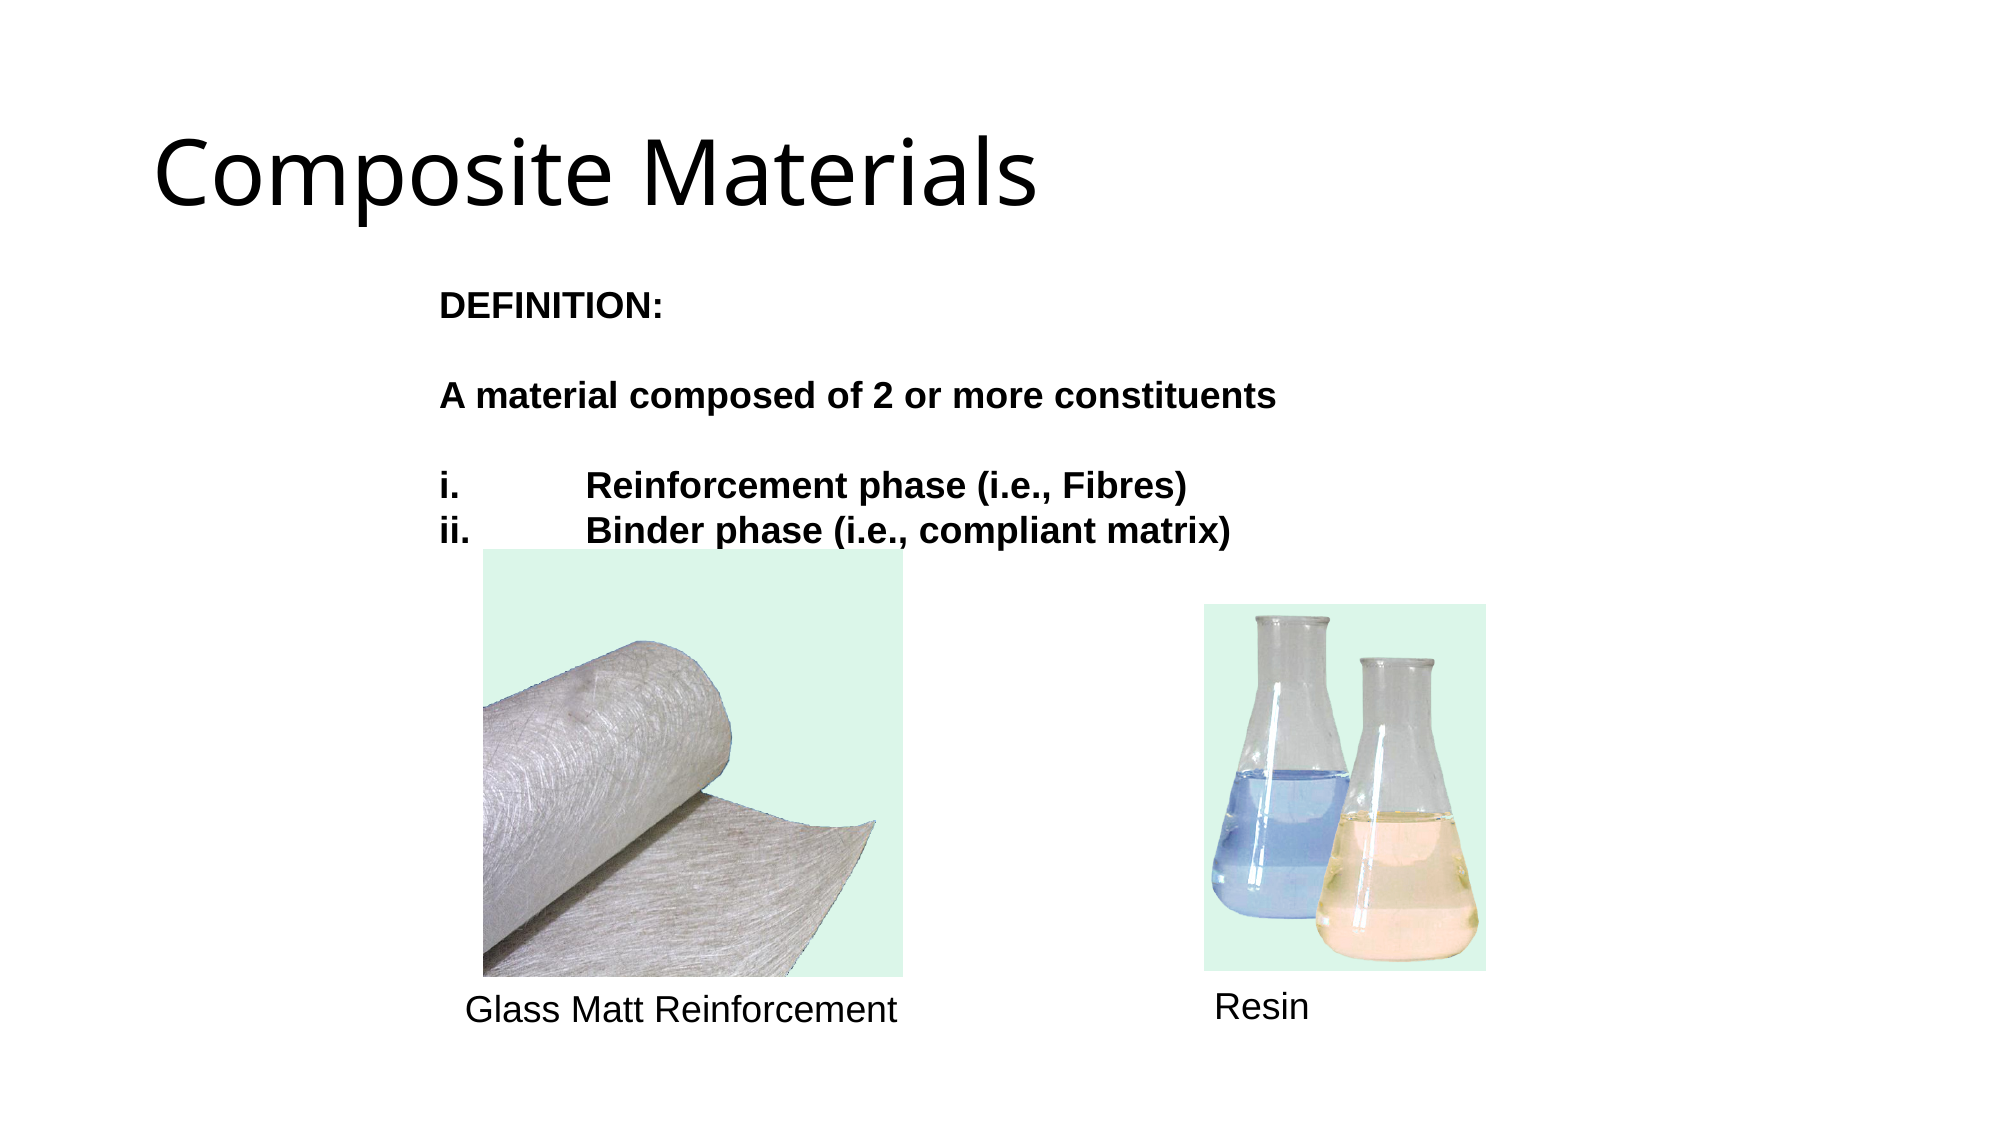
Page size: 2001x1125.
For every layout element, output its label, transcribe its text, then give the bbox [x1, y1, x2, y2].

text_box DEFINITION: A material composed of 2 or more constituents i. Reinforcement phase (i.e., Fibres) ii. Binder phase (i.e., compliant matrix) [424, 273, 1487, 604]
picture [483, 549, 903, 978]
text_box Glass Matt Reinforcement [450, 977, 963, 1038]
picture [1203, 603, 1486, 972]
text_box Composite Materials [137, 59, 1863, 278]
text_box Resin [1055, 961, 1481, 1037]
